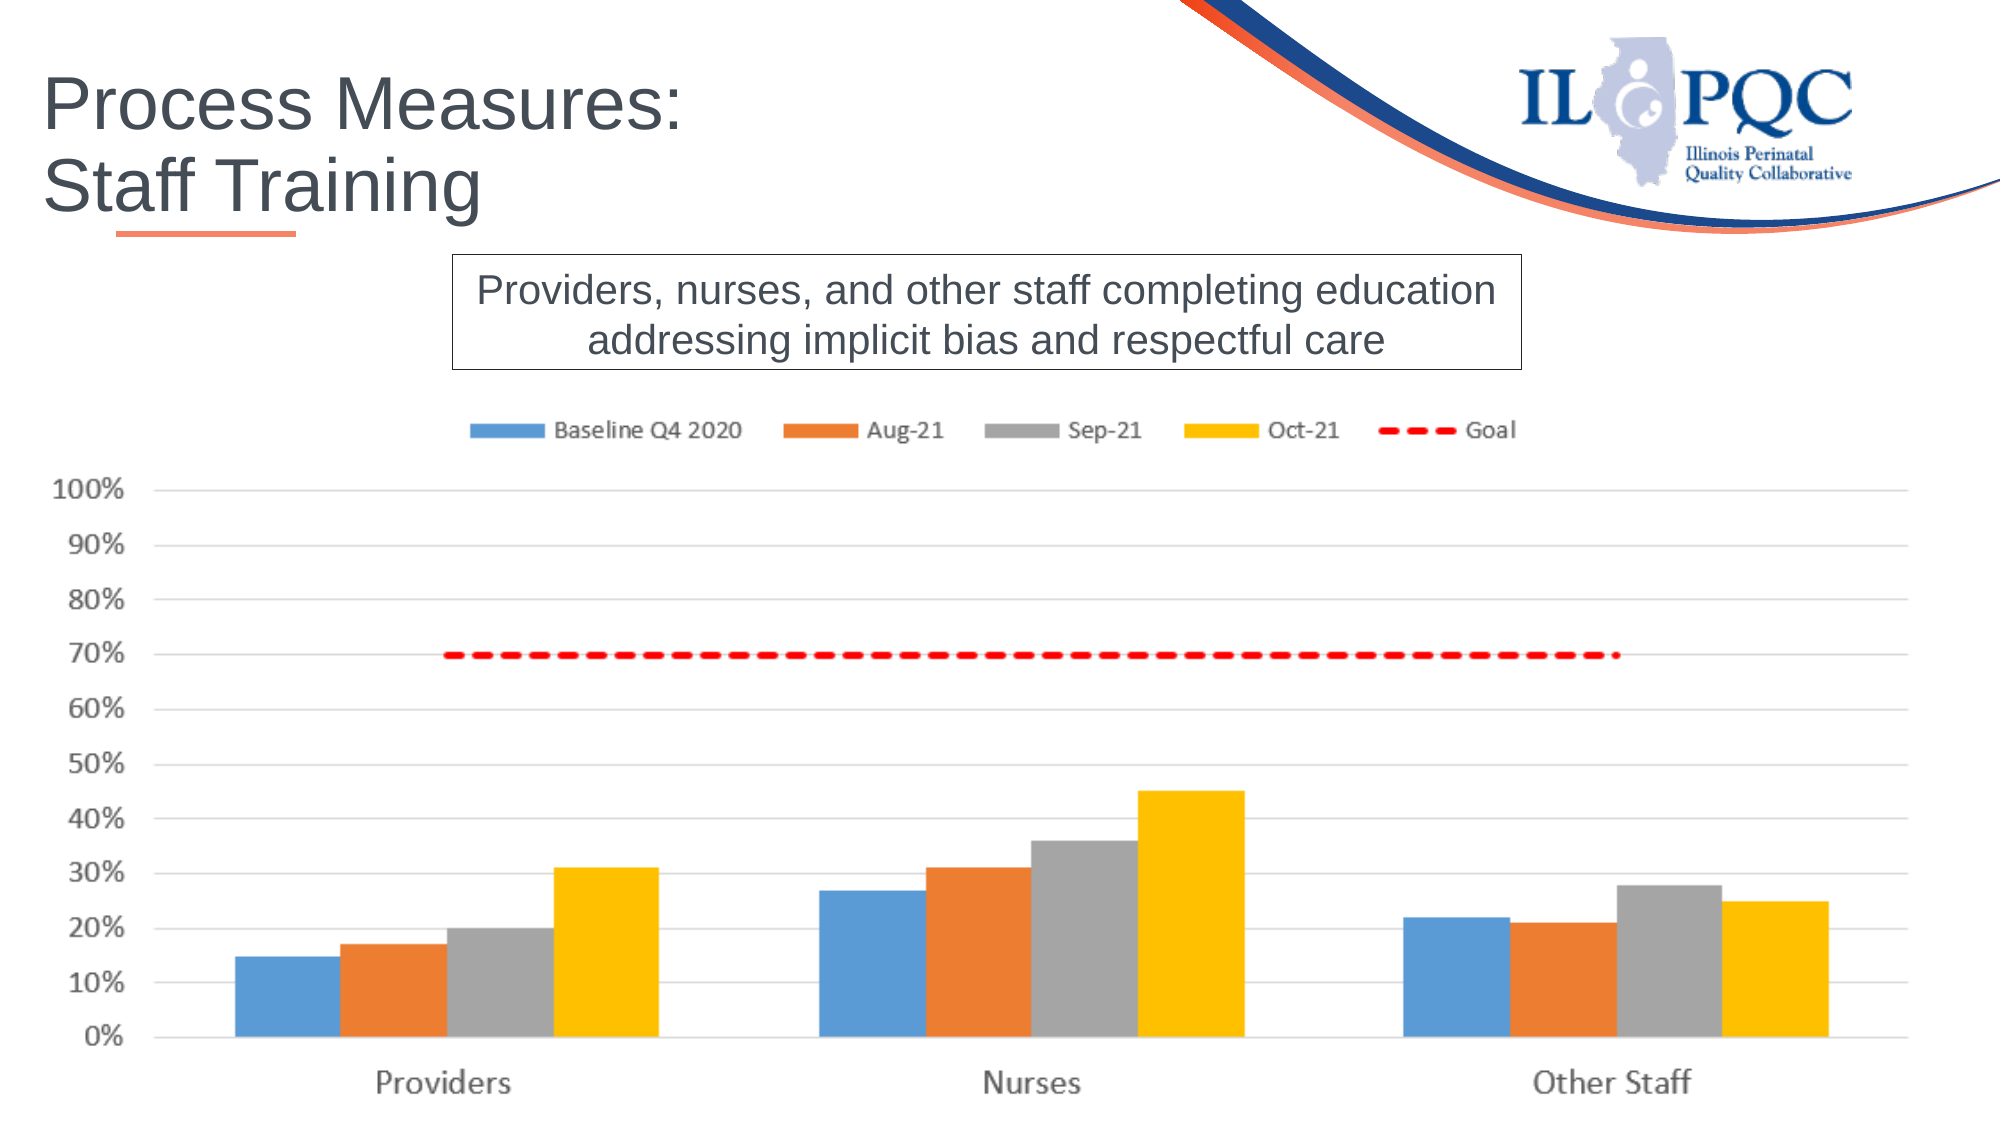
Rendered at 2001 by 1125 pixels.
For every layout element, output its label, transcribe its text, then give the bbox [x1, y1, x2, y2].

title Process Measures: Staff Training [27, 53, 1116, 240]
picture [1519, 37, 1852, 187]
text_box Providers, nurses, and other staff completing education addressing implicit bias and respectful care [452, 254, 1522, 370]
picture [45, 385, 1929, 1103]
